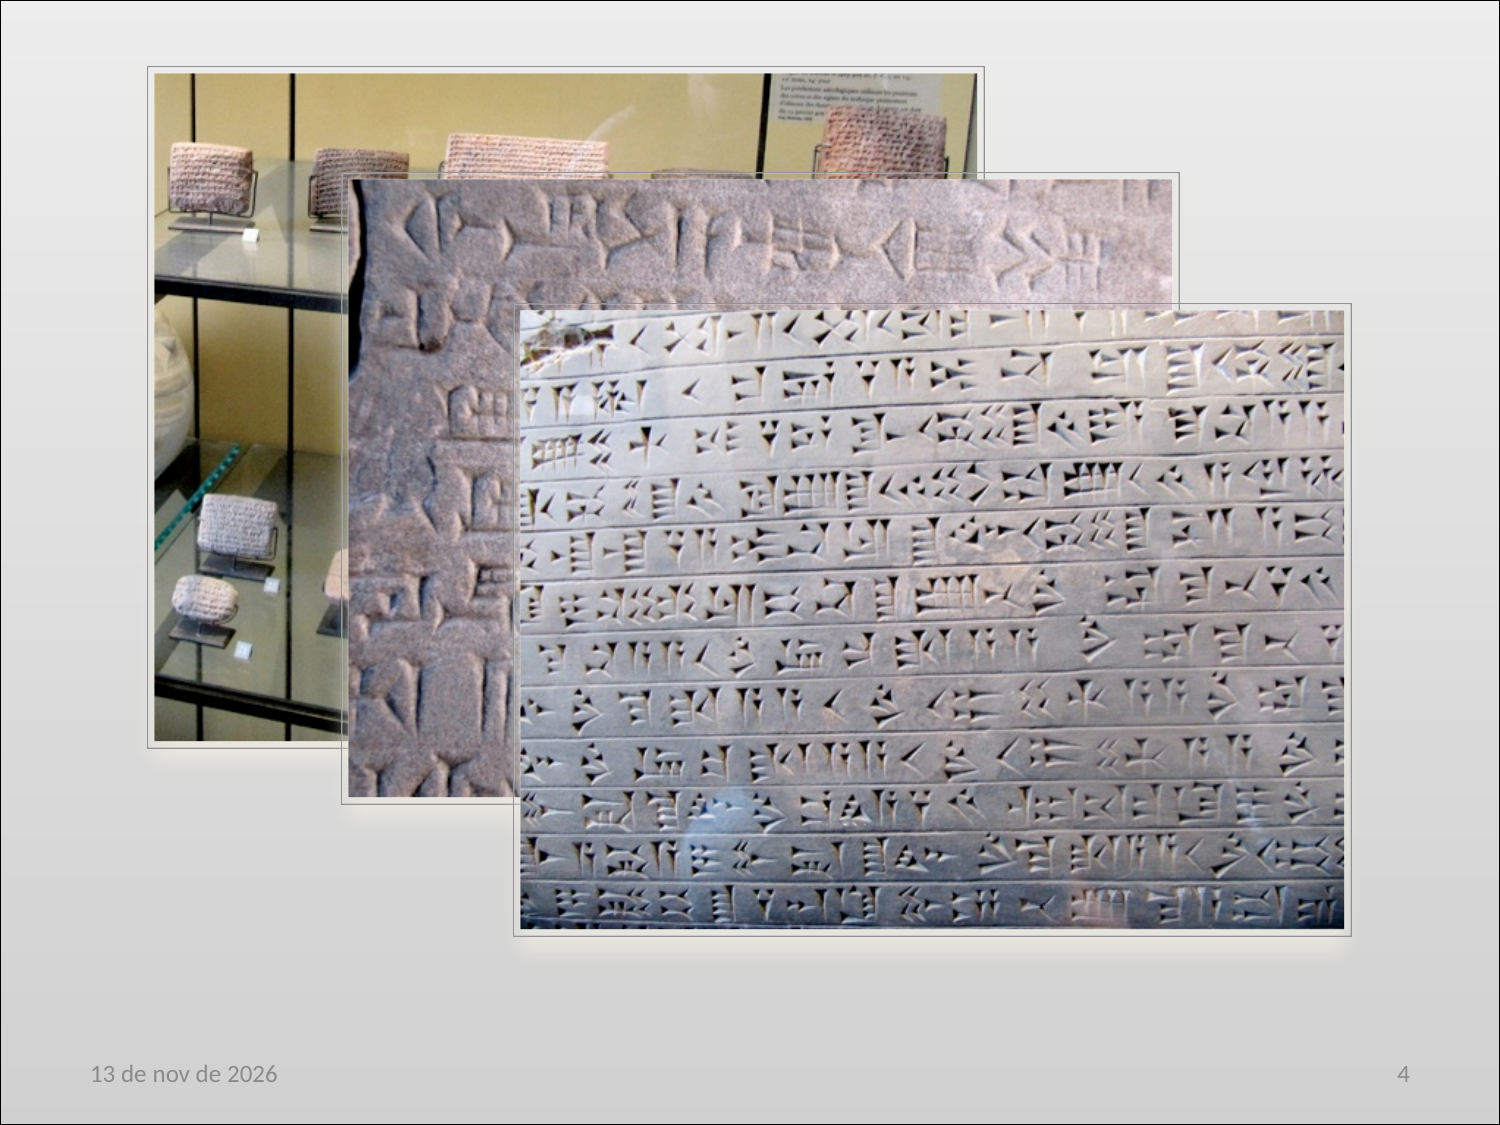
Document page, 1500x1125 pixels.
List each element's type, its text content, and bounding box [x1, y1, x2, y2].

picture [146, 66, 1352, 937]
slide_number 4 [1074, 1042, 1425, 1103]
slide_number fev-18 [75, 1042, 425, 1103]
